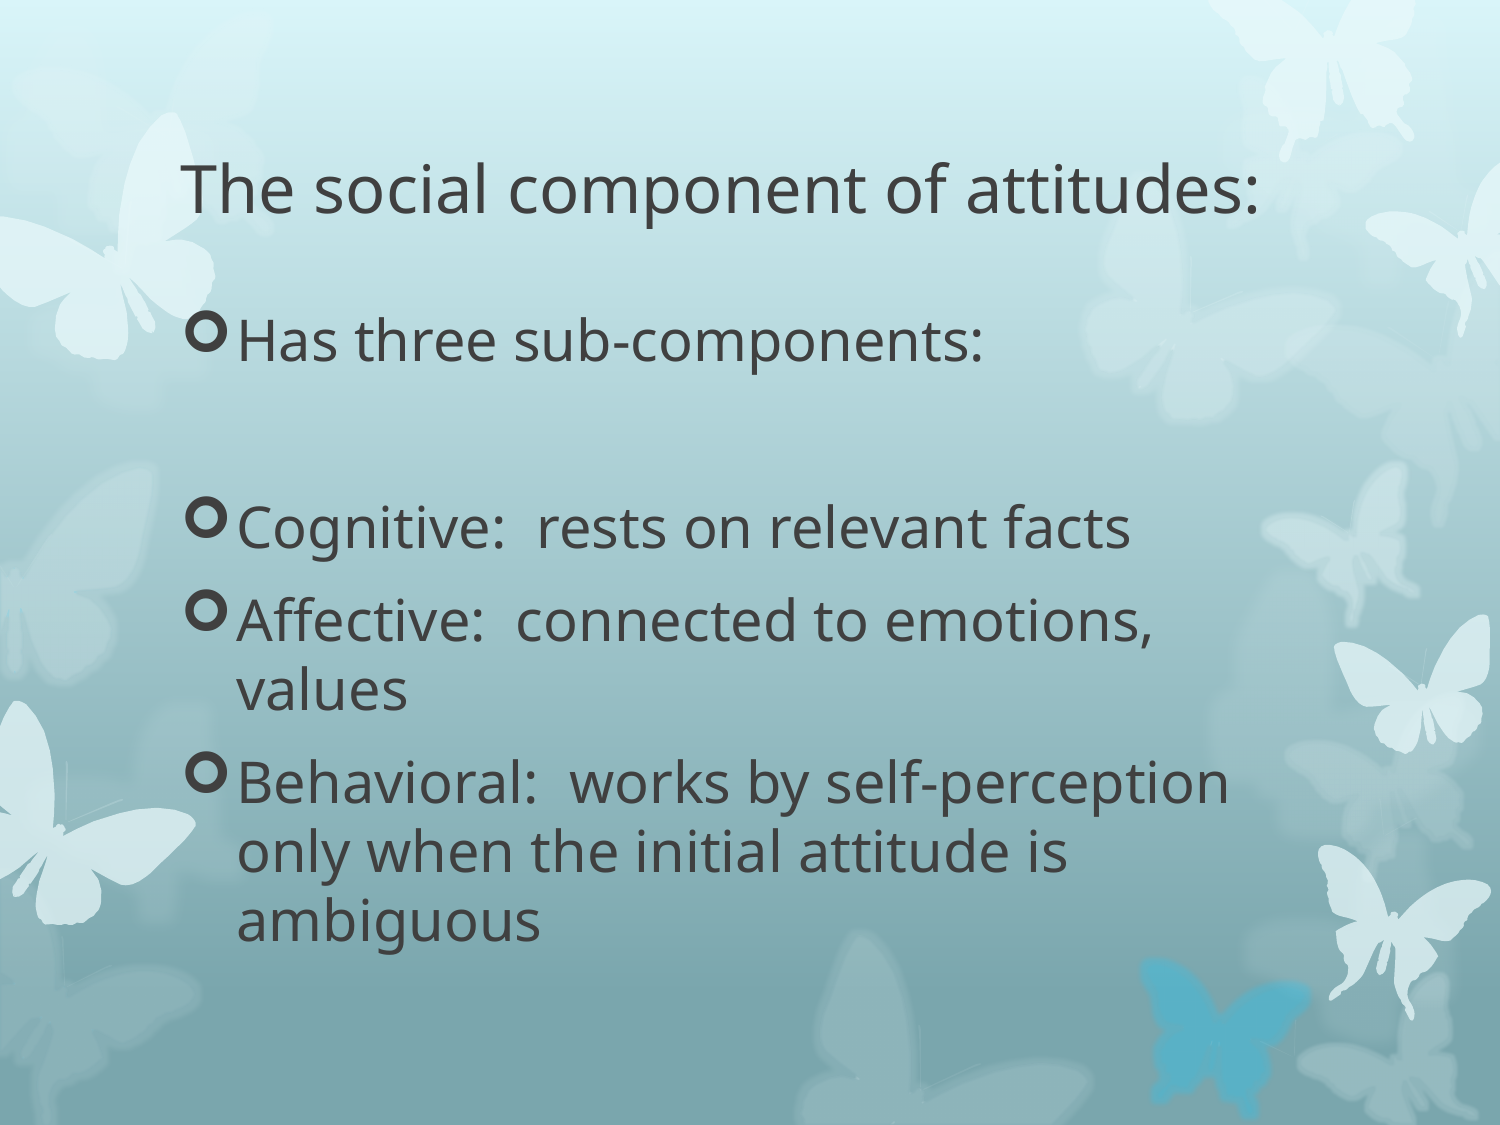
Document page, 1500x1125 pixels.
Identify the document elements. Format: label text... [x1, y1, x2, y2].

title The social component of attitudes: [165, 110, 1335, 263]
list Has three sub-components: Cognitive: rests on relevant facts Affective: connected to emotions, values Behavioral: works by self-perception only when the initial attitude is ambiguous [165, 296, 1335, 962]
